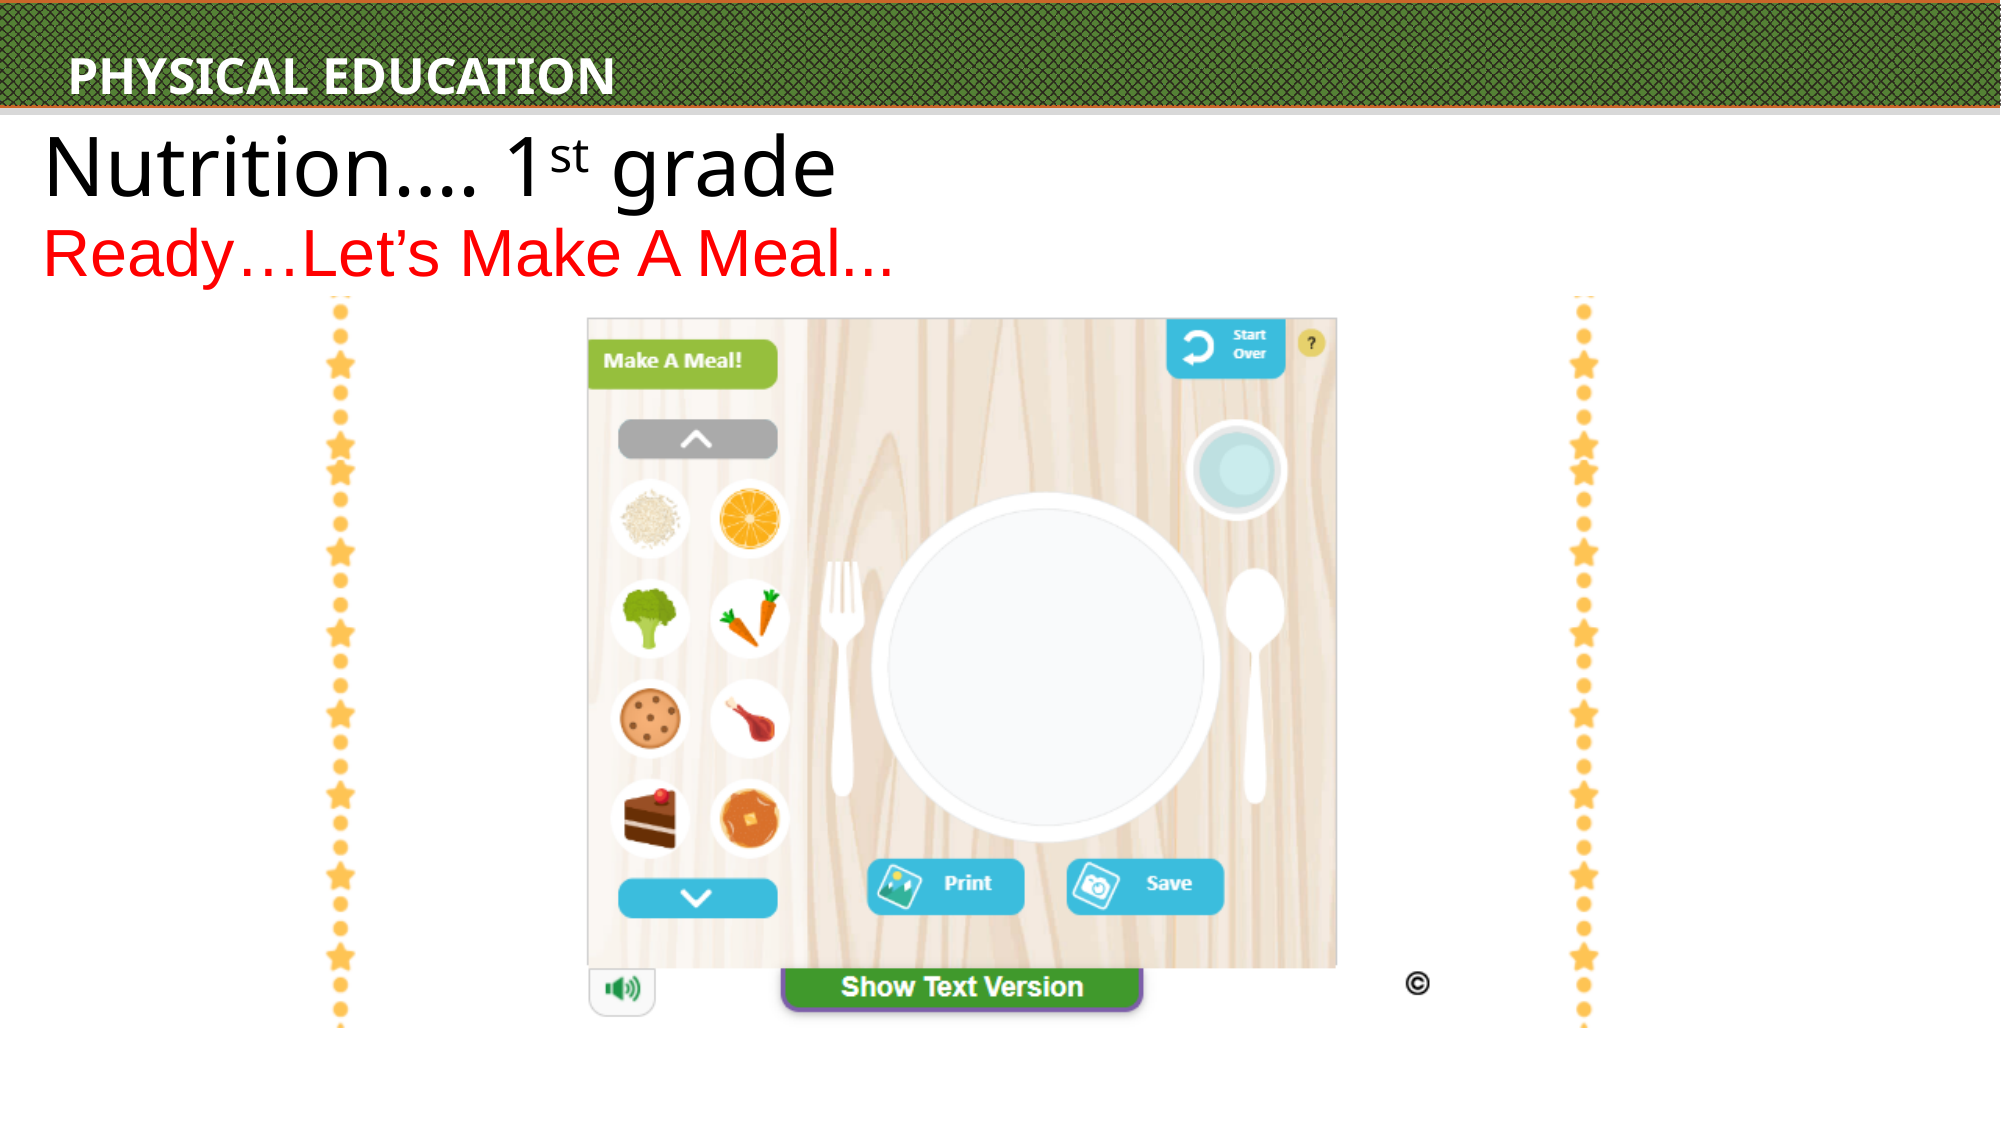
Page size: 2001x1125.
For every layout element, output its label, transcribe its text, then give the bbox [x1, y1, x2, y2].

text_box [0, 106, 42, 112]
text_box Ready…Let’s Make A Meal... [27, 202, 1960, 298]
text_box Nutrition…. 1st grade [27, 128, 1570, 202]
text_box [642, 106, 2000, 112]
picture [0, 3, 2001, 106]
text_box PHYSICAL EDUCATION [42, 106, 642, 112]
picture [320, 296, 1636, 1028]
